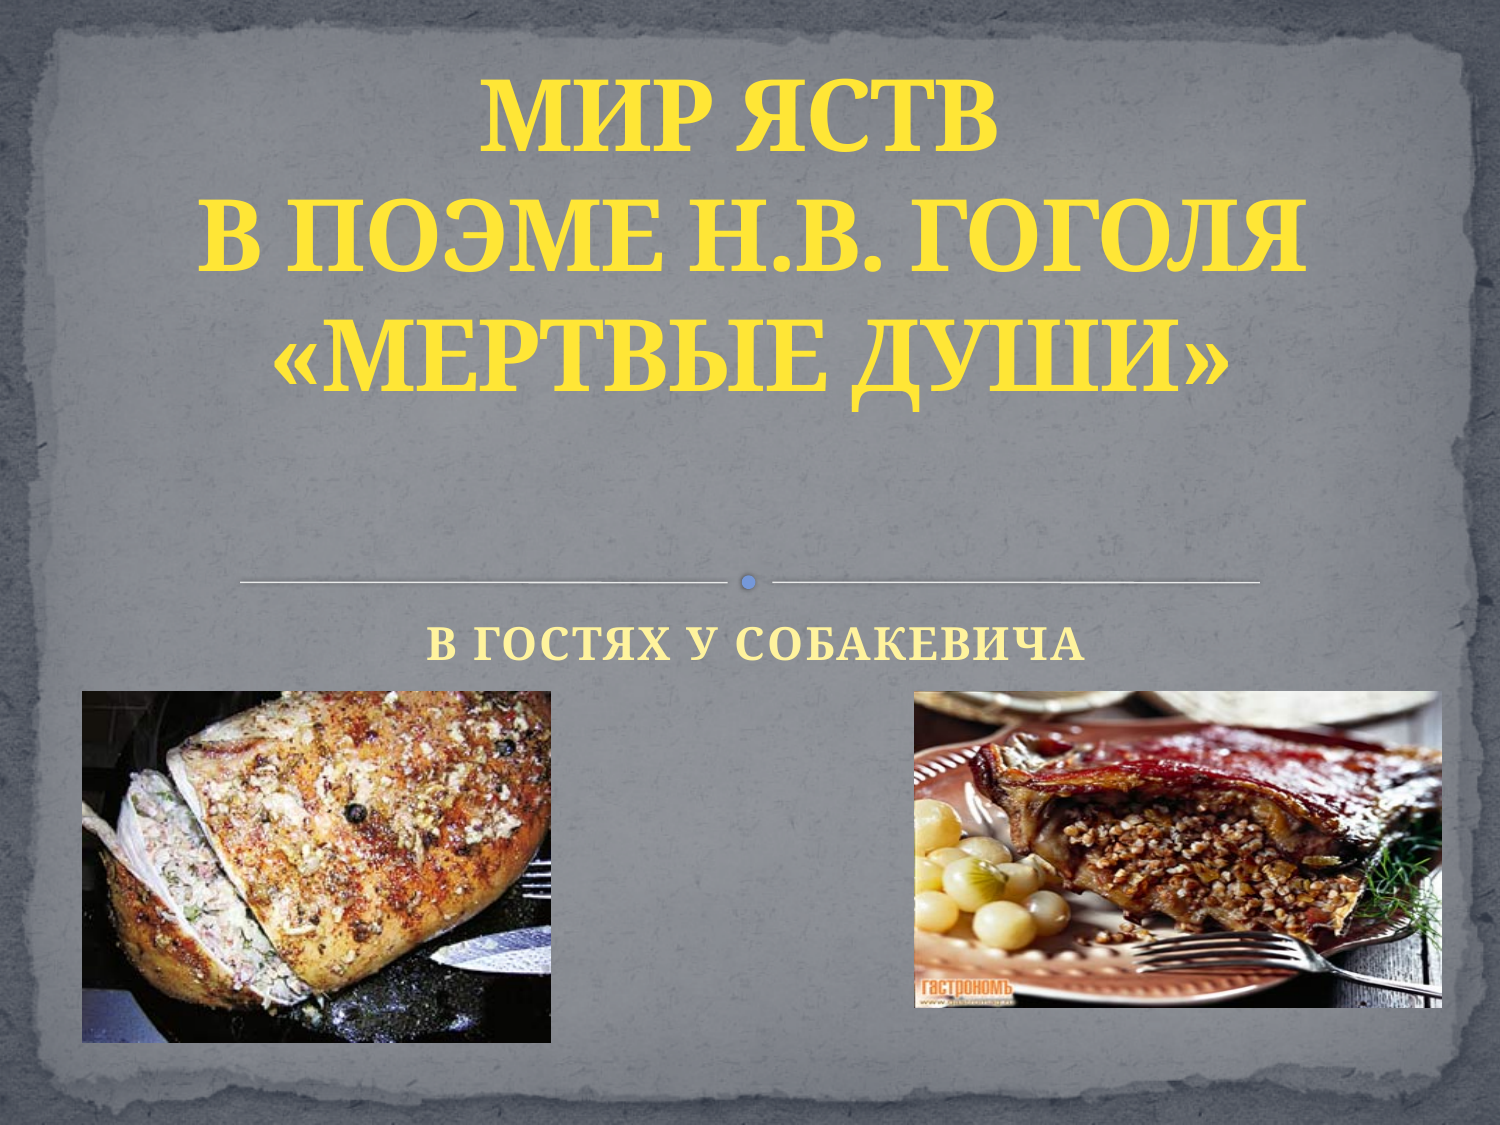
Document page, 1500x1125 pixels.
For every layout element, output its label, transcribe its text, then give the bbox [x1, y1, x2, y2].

picture [914, 691, 1442, 1008]
title МИР ЯСТВ В ПОЭМЕ Н.В. ГОГОЛЯ «МЕРТВЫЕ ДУШИ» [70, 46, 1433, 419]
picture [82, 691, 551, 1043]
subtitle В ГОСТЯХ У СОБАКЕВИЧА [75, 606, 1438, 795]
